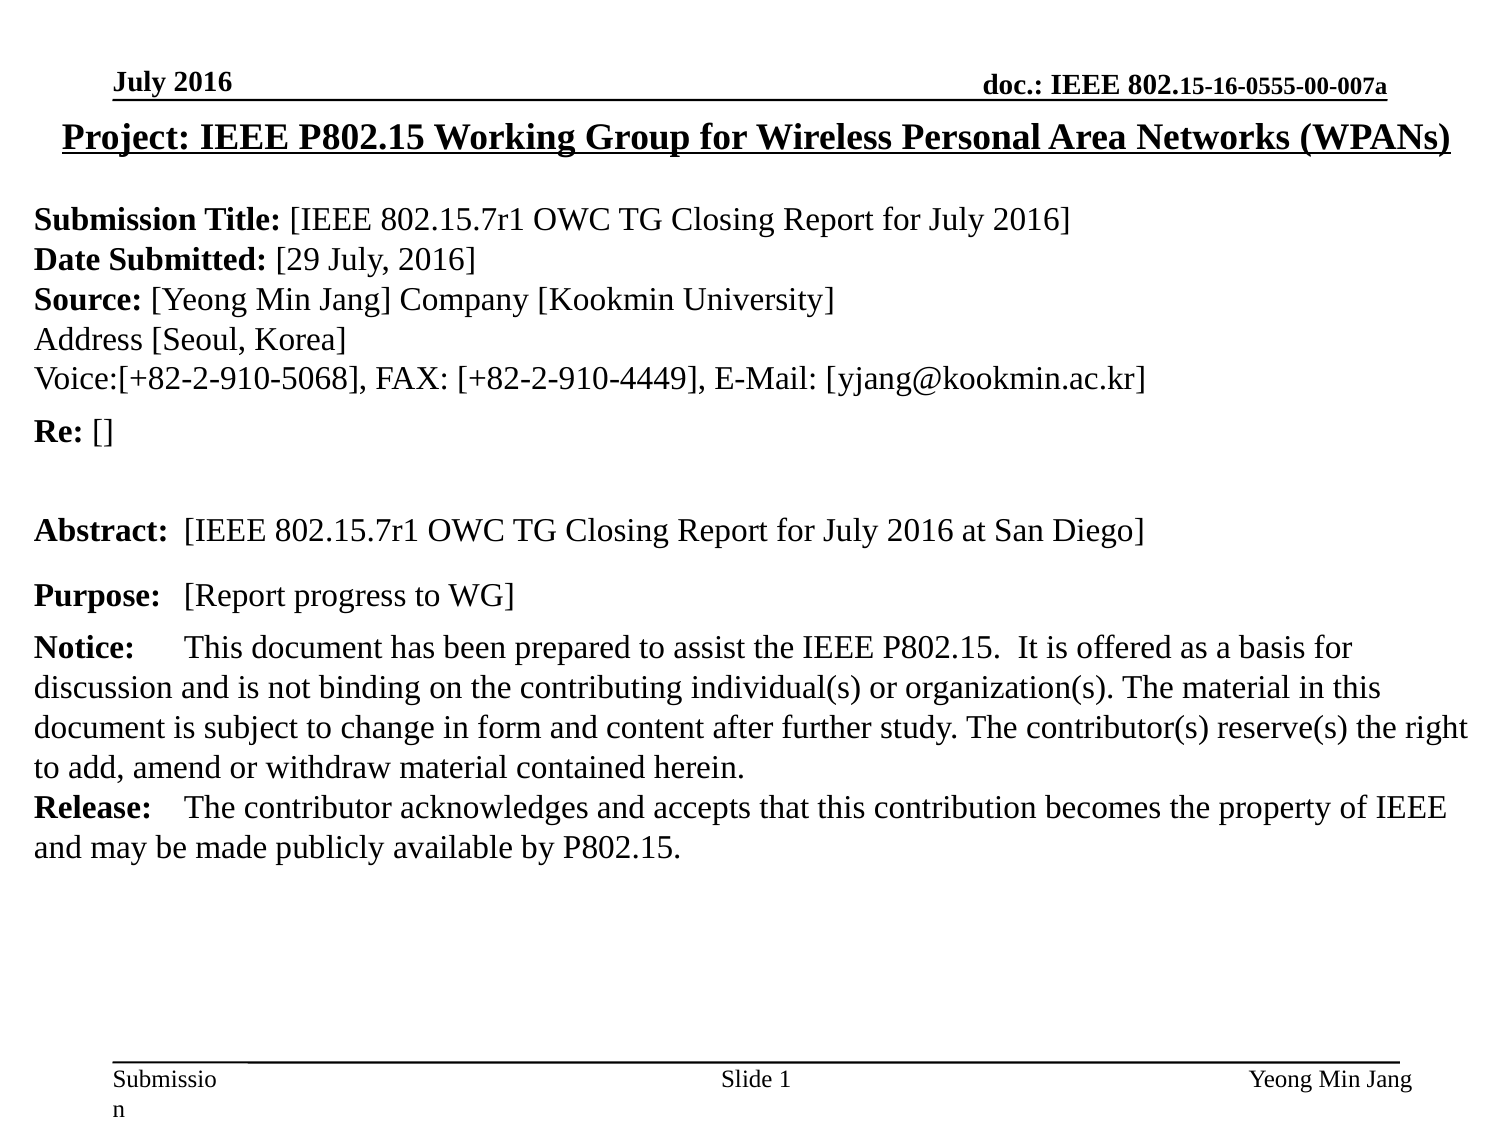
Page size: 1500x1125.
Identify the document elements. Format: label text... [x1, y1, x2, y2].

slide_number Slide 1 [712, 1061, 800, 1093]
text_box Project: IEEE P802.15 Working Group for Wireless Personal Area Networks (WPANs) Submission Title: [IEEE 802.15.7r1 OWC TG Closing Report for July 2016] Date Submitted: [29 July, 2016] Source: [Yeong Min Jang] Company [Kookmin University] Address [Seoul, Korea] Voice:[+82-2-910-5068], FAX: [+82-2-910-4449], E-Mail: [yjang@kookmin.ac.kr] Re: [] Abstract: [IEEE 802.15.7r1 OWC TG Closing Report for July 2016 at San Diego] Purpose: [Report progress to WG] Notice: This document has been prepared to assist the IEEE P802.15. It is offered as a basis for discussion and is not binding on the contributing individual(s) or organization(s). The material in this document is subject to change in form and content after further study. The contributor(s) reserve(s) the right to add, amend or withdraw material contained herein. Release: The contributor acknowledges and accepts that this contribution becomes the property of IEEE and may be made publicly available by P802.15. [19, 104, 1495, 873]
footer Yeong Min Jang [899, 1061, 1413, 1093]
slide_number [112, 61, 376, 98]
